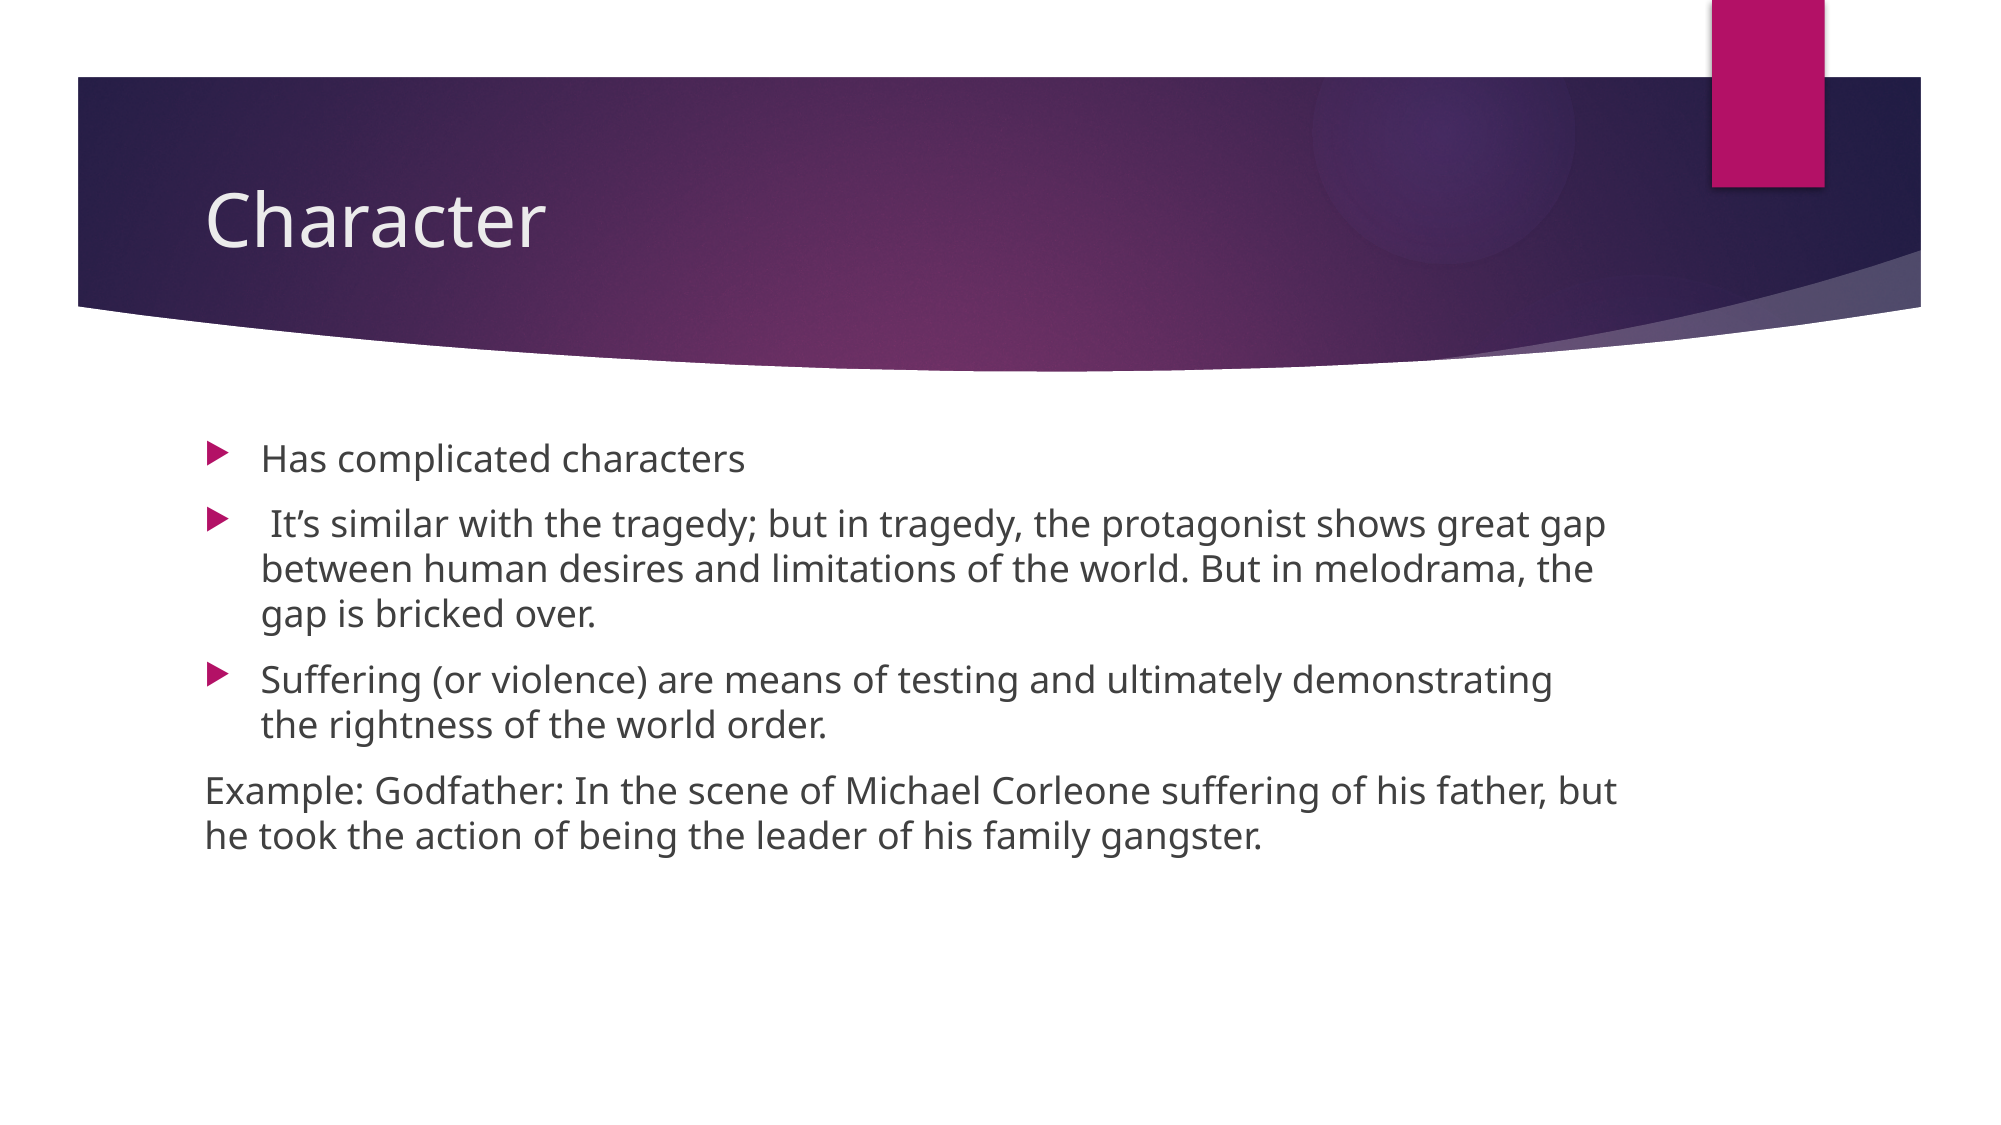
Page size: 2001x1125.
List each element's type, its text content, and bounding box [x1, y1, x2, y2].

title Character [189, 159, 1627, 276]
list Has complicated characters It’s similar with the tragedy; but in tragedy, the protagonist shows great gap between human desires and limitations of the world. But in melodrama, the gap is bricked over. Suffering (or violence) are means of testing and ultimately demonstrating the rightness of the world order. Example: Godfather: In the scene of Michael Corleone suffering of his father, but he took the action of being the leader of his family gangster. [189, 427, 1638, 988]
